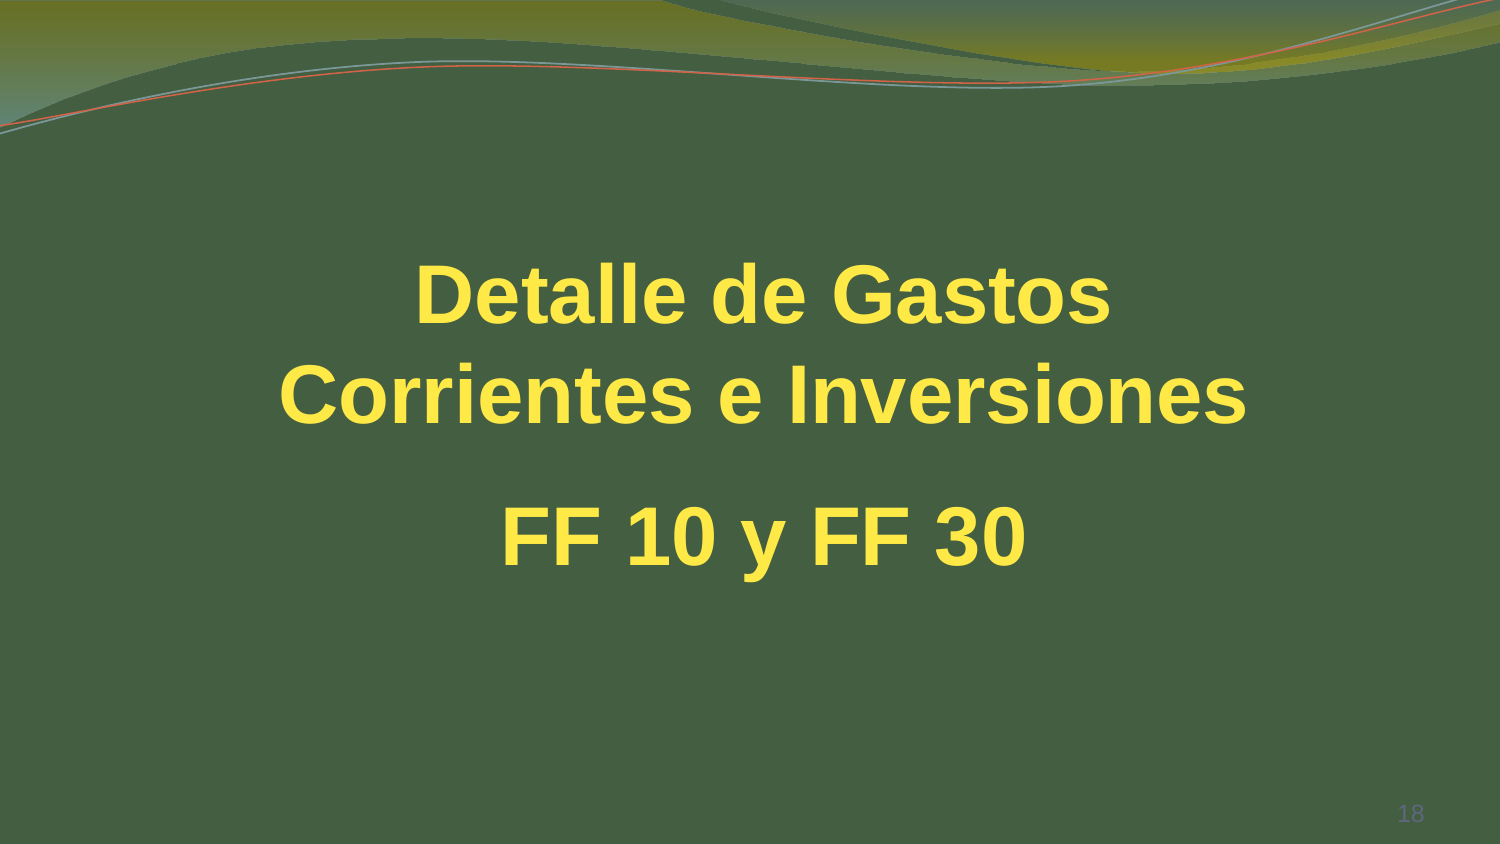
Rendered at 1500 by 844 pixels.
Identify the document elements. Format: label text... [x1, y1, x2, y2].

slide_number 18 [1299, 782, 1425, 828]
text_box Detalle de Gastos Corrientes e Inversiones FF 10 y FF 30 [183, 232, 1346, 590]
